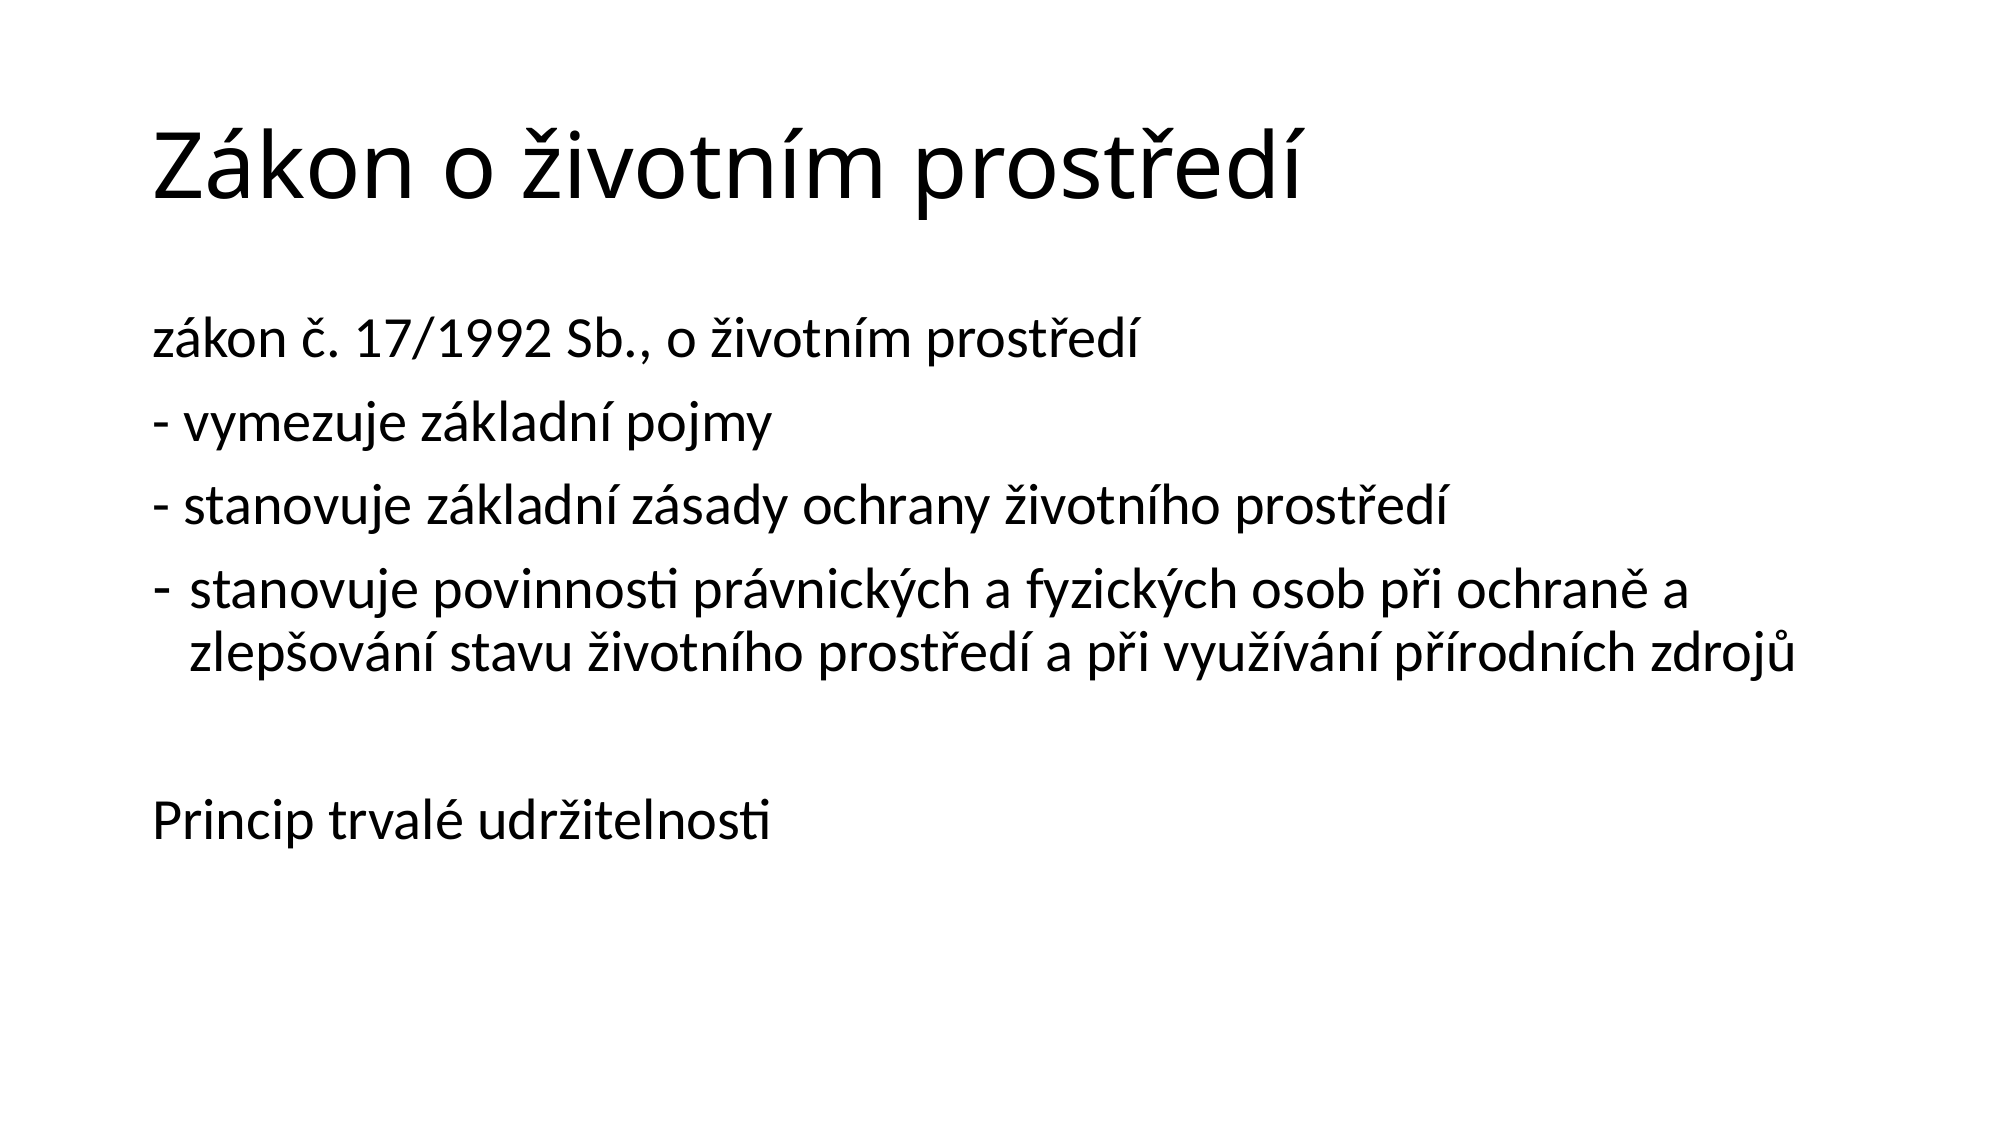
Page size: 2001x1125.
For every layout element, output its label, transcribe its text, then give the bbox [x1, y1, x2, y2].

title Zákon o životním prostředí [137, 59, 1863, 278]
list zákon č. 17/1992 Sb., o životním prostředí - vymezuje základní pojmy - stanovuje základní zásady ochrany životního prostředí stanovuje povinnosti právnických a fyzických osob při ochraně a zlepšování stavu životního prostředí a při využívání přírodních zdrojů Princip trvalé udržitelnosti [137, 299, 1863, 1014]
